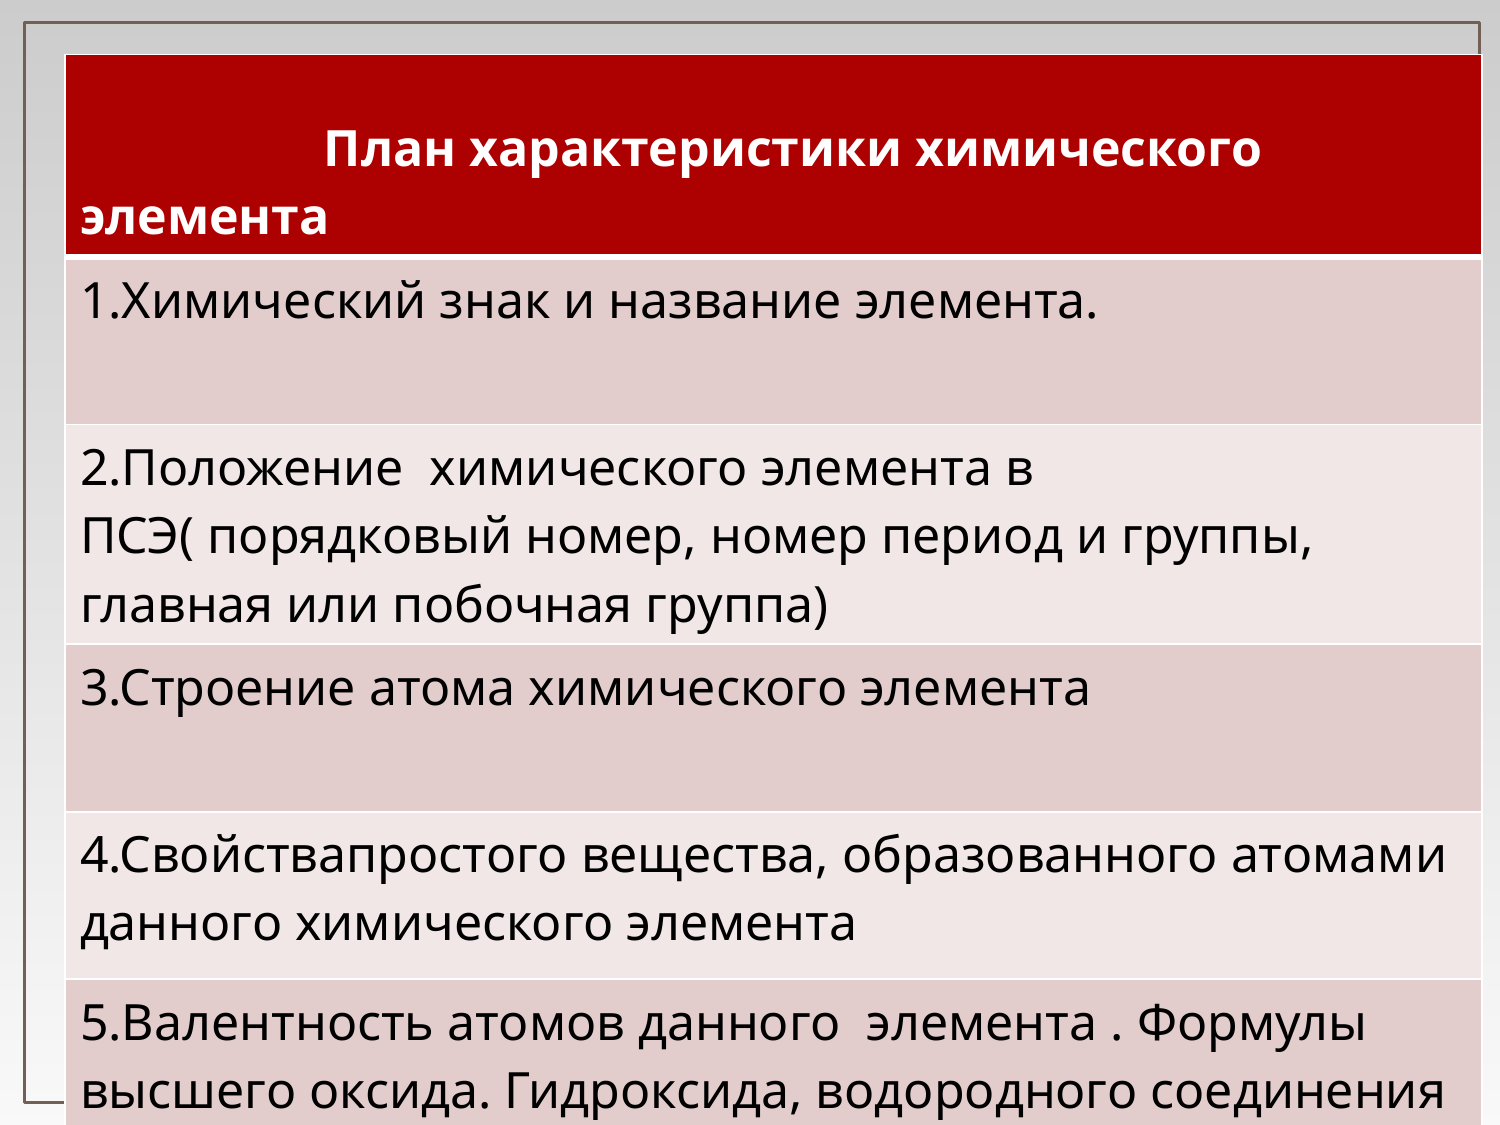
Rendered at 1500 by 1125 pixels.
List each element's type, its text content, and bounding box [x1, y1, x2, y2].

table_cell 1.Химический знак и название элемента. [66, 260, 1481, 424]
table_cell 4.Свойствапростого вещества, образованного атомами данного химического элемента [66, 813, 1481, 978]
table_cell 2.Положение химического элемента в ПСЭ( порядковый номер, номер период и группы, главная или побочная группа) [66, 425, 1481, 643]
table_cell 5.Валентность атомов данного элемента . Формулы высшего оксида. Гидроксида, водородного соединения [66, 980, 1481, 1125]
table_header План характеристики химического элемента [66, 55, 1481, 254]
table_cell 3.Строение атома химического элемента [66, 645, 1481, 811]
